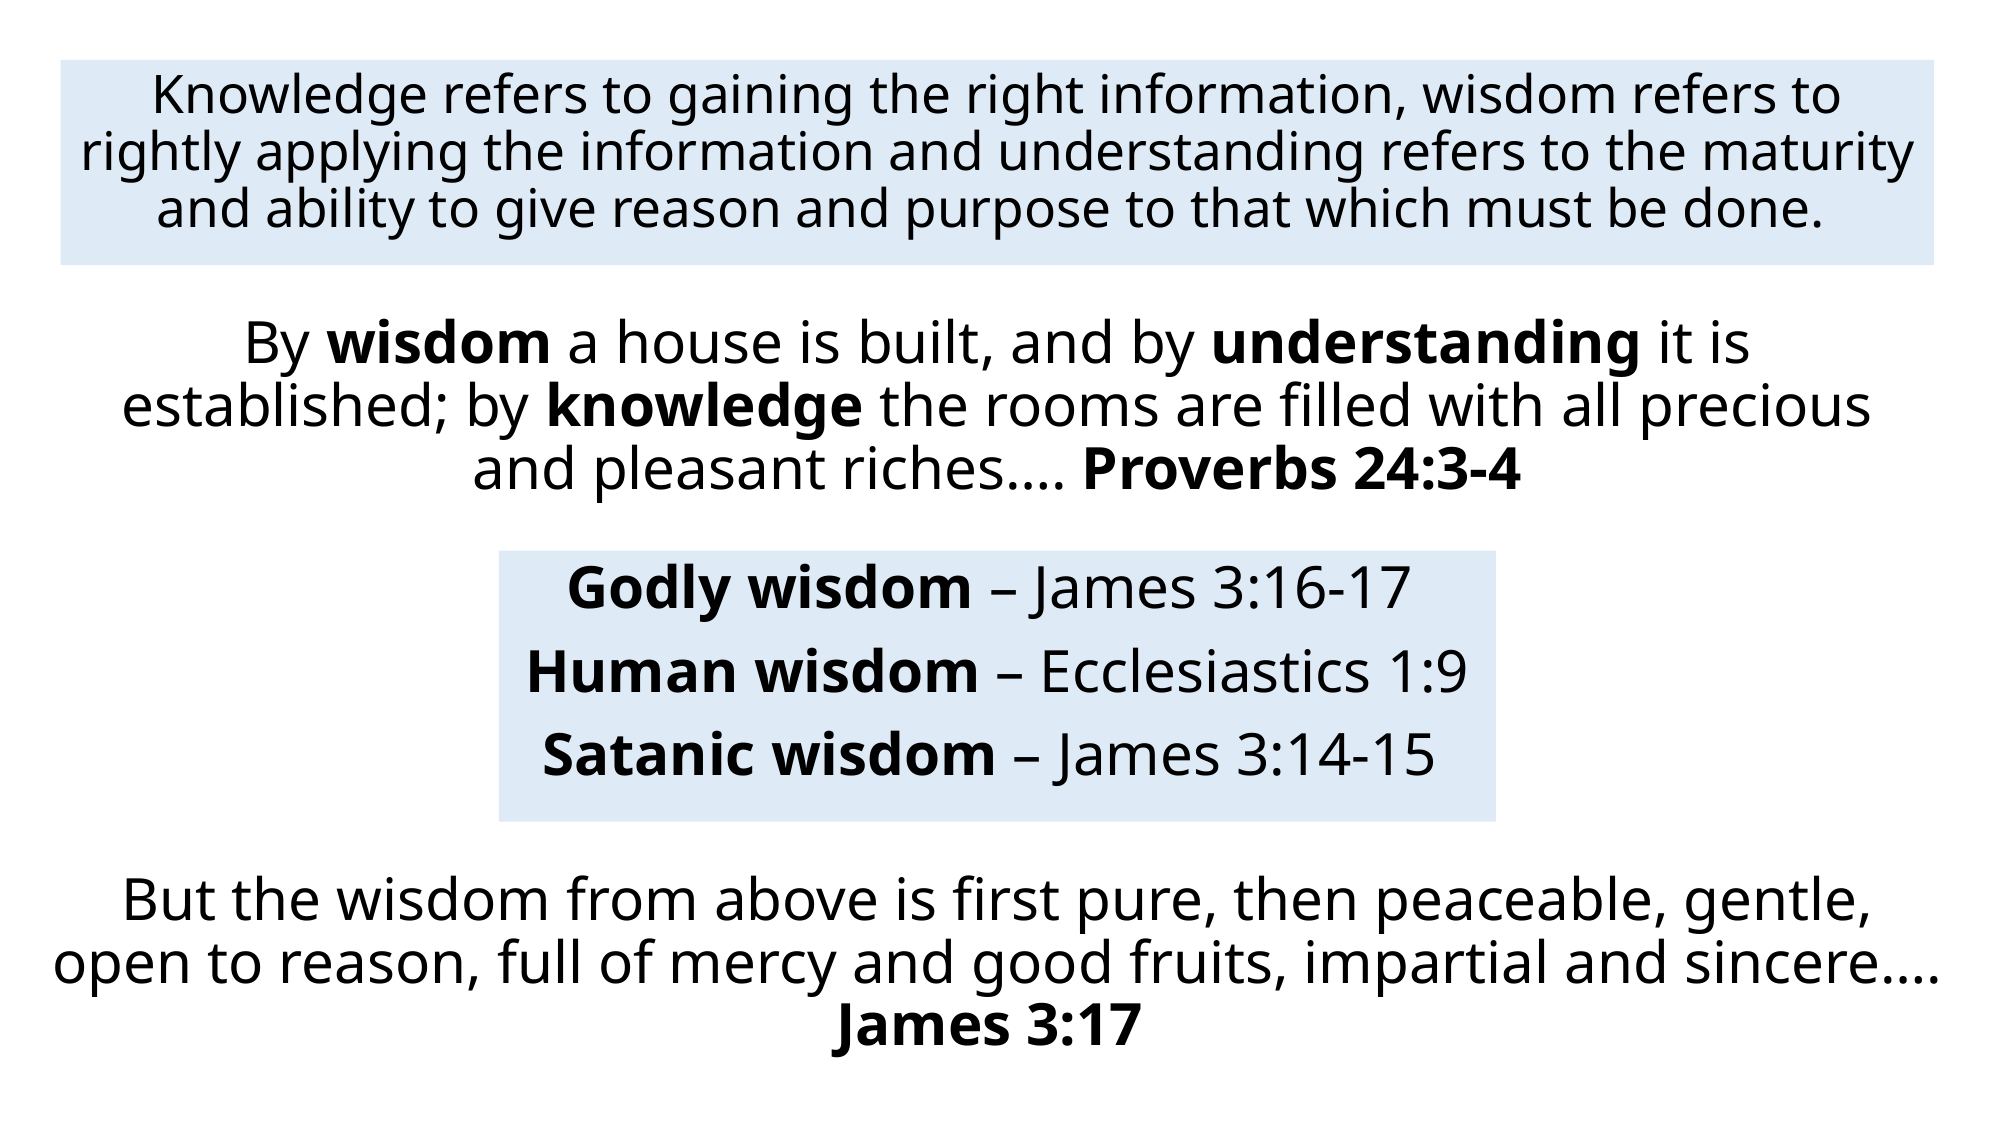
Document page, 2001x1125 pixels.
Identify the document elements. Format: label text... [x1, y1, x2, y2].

list Knowledge refers to gaining the right information, wisdom refers to rightly applying the information and understanding refers to the maturity and ability to give reason and purpose to that which must be done. [60, 59, 1935, 266]
text_box But the wisdom from above is first pure, then peaceable, gentle, open to reason, full of mercy and good fruits, impartial and sincere…. James 3:17 [37, 862, 1958, 1086]
text_box By wisdom a house is built, and by understanding it is established; by knowledge the rooms are filled with all precious and pleasant riches…. Proverbs 24:3-4 [60, 305, 1935, 510]
text_box Godly wisdom – James 3:16-17 Human wisdom – Ecclesiastics 1:9 Satanic wisdom – James 3:14-15 [498, 550, 1496, 822]
